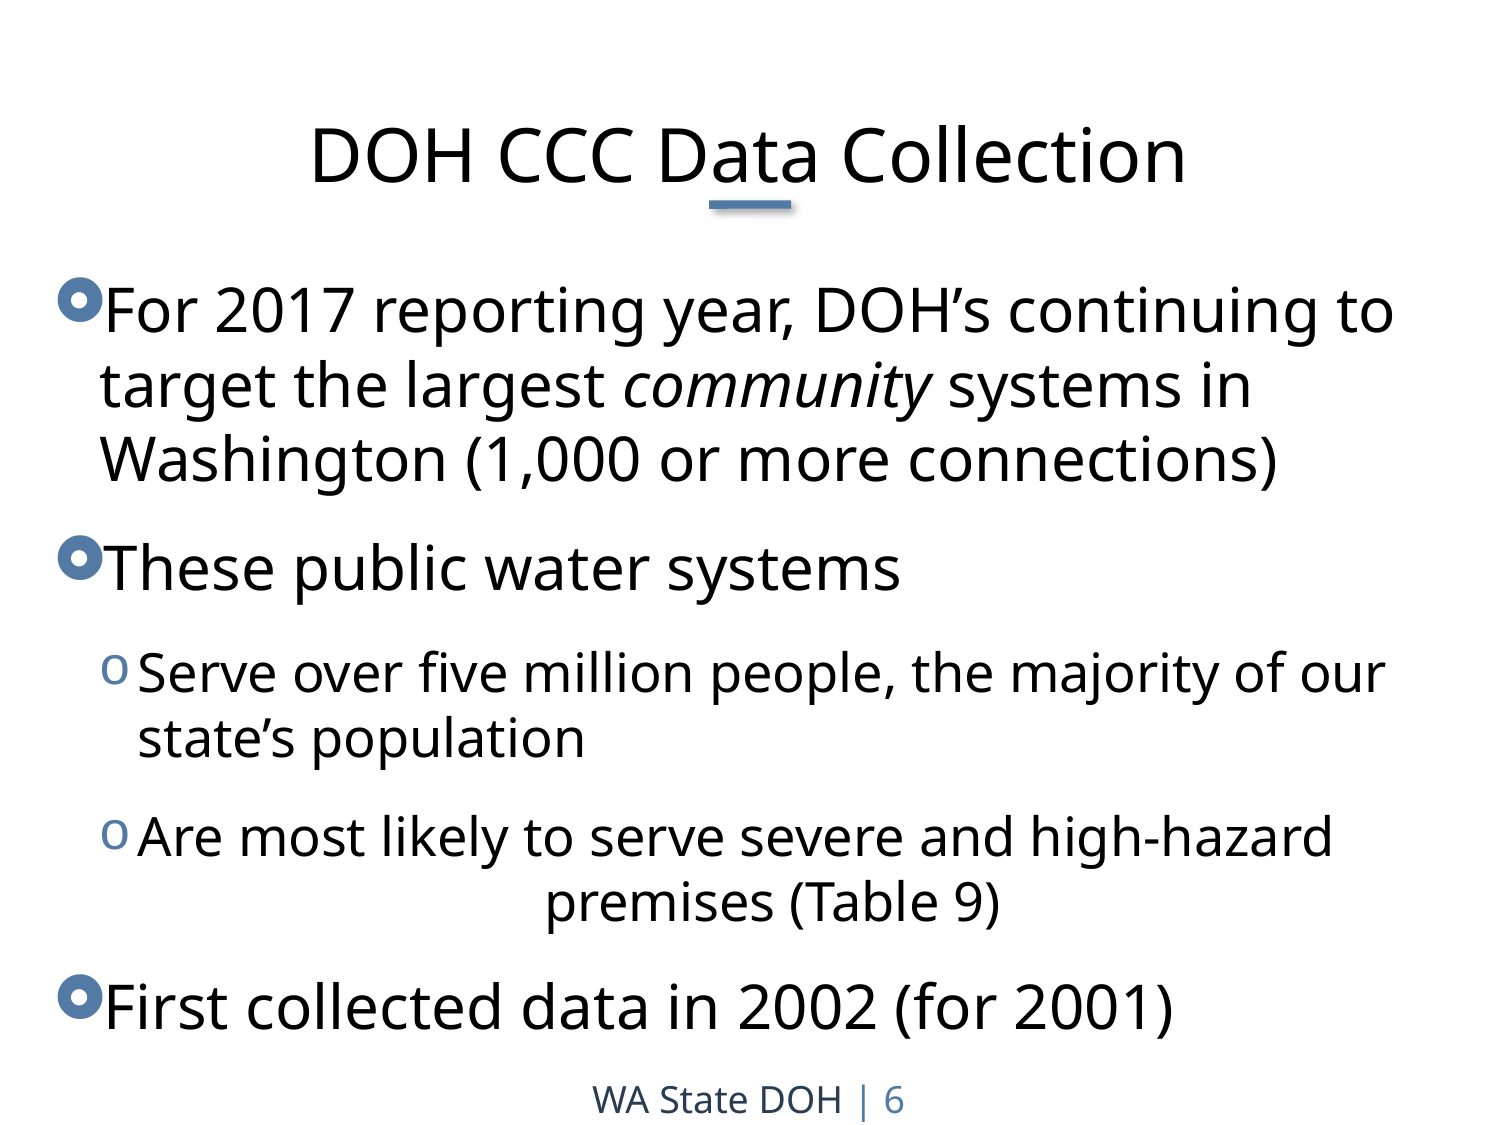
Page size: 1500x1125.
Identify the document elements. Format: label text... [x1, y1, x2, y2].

list For 2017 reporting year, DOH’s continuing to target the largest community systems in Washington (1,000 or more connections) These public water systems Serve over five million people, the majority of our state’s population Are most likely to serve severe and high-hazard premises (Table 9) First collected data in 2002 (for 2001) [37, 263, 1463, 1056]
list DOH CCC Data Collection [0, 110, 1499, 190]
